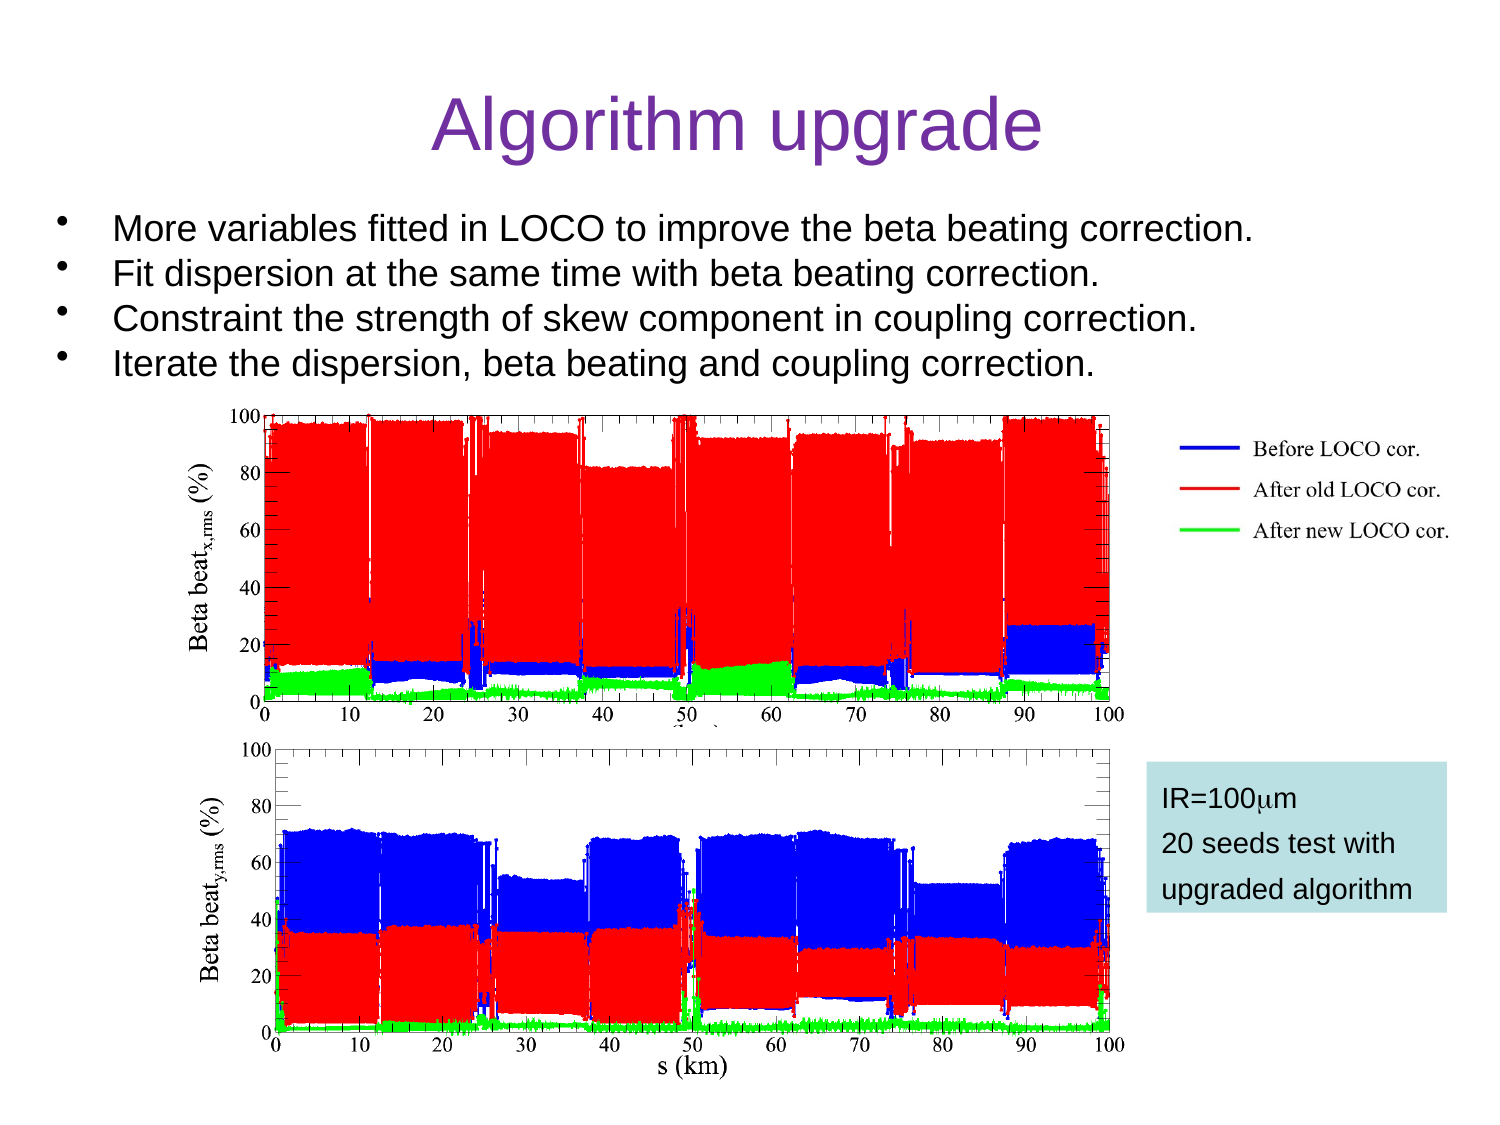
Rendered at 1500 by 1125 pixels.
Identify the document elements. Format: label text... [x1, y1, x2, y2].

text_box More variables fitted in LOCO to improve the beta beating correction. Fit dispersion at the same time with beta beating correction. Constraint the strength of skew component in coupling correction. Iterate the dispersion, beta beating and coupling correction. [41, 196, 1424, 391]
picture [188, 393, 1479, 1090]
text_box Algorithm upgrade [135, 61, 1480, 166]
text_box IR=100mm 20 seeds test with upgraded algorithm [1152, 761, 1447, 913]
